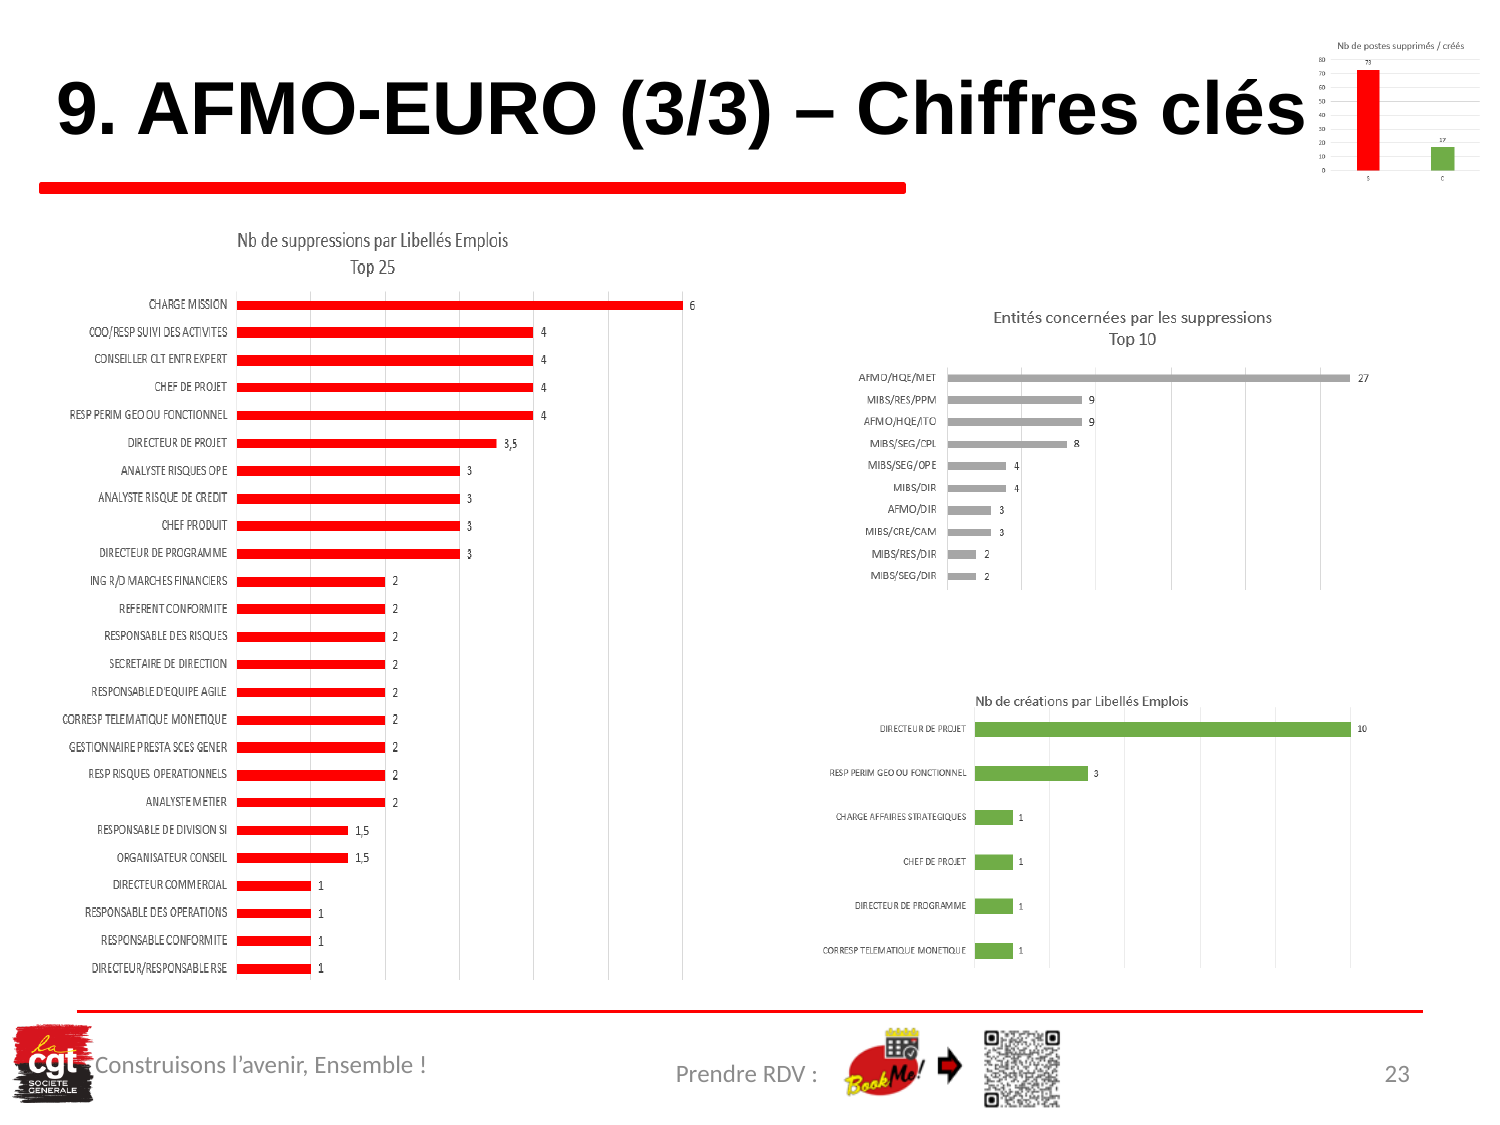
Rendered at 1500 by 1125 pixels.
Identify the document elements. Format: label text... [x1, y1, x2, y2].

text_box [39, 182, 906, 194]
slide_number 23 [1074, 1042, 1425, 1103]
picture [11, 1024, 94, 1103]
picture [855, 303, 1376, 590]
slide_number Construisons l’avenir, Ensemble ! [80, 1020, 567, 1110]
picture [840, 1020, 1069, 1117]
title 9. AFMO-EURO (3/3) – Chiffres clés [41, 45, 1311, 164]
picture [11, 222, 703, 981]
picture [808, 689, 1376, 968]
footer Prendre RDV : [567, 1042, 834, 1103]
picture [1316, 34, 1484, 185]
